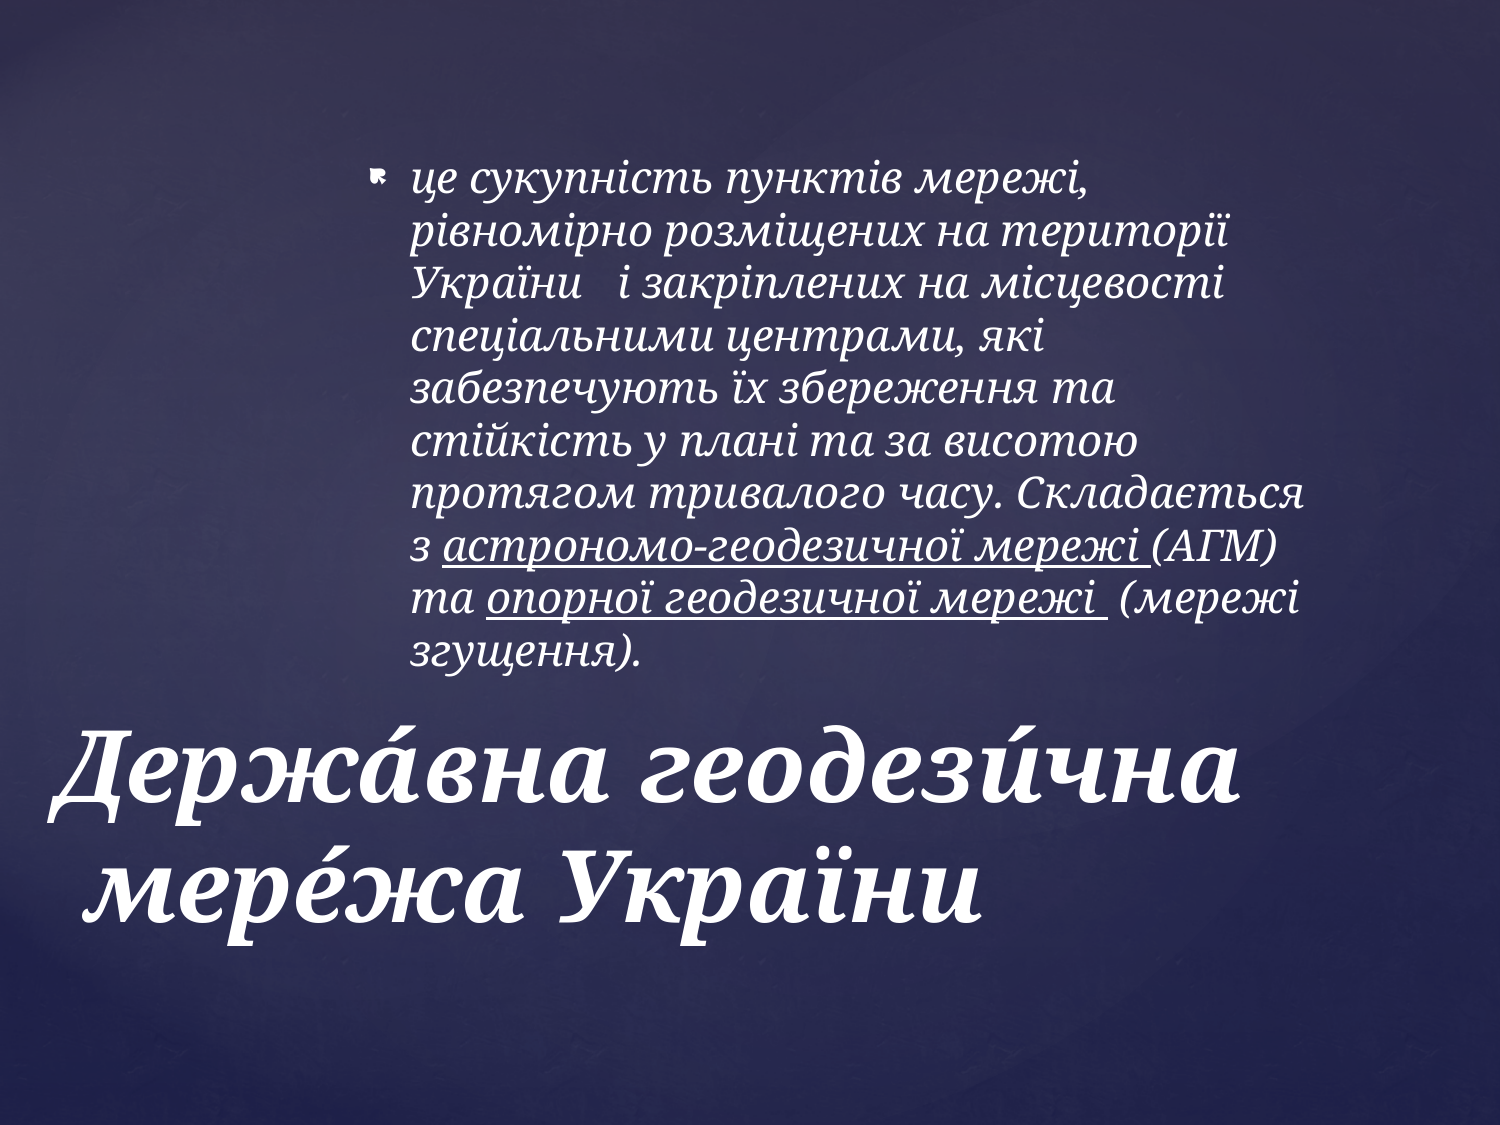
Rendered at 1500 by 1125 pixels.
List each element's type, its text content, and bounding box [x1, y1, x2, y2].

list це сукупність пунктів мережі, рівномірно розміщених на території України і закріплених на місцевості спеціальними центрами, які забезпечують їх збереження та стійкість у плані та за висотою протягом тривалого часу. Складається з астрономо-геодезичної мережі (АГМ) та опорної геодезичної мережі (мережі згущення). [350, 112, 1350, 713]
title Держа́вна геодези́чна мере́жа України [41, 716, 1436, 950]
